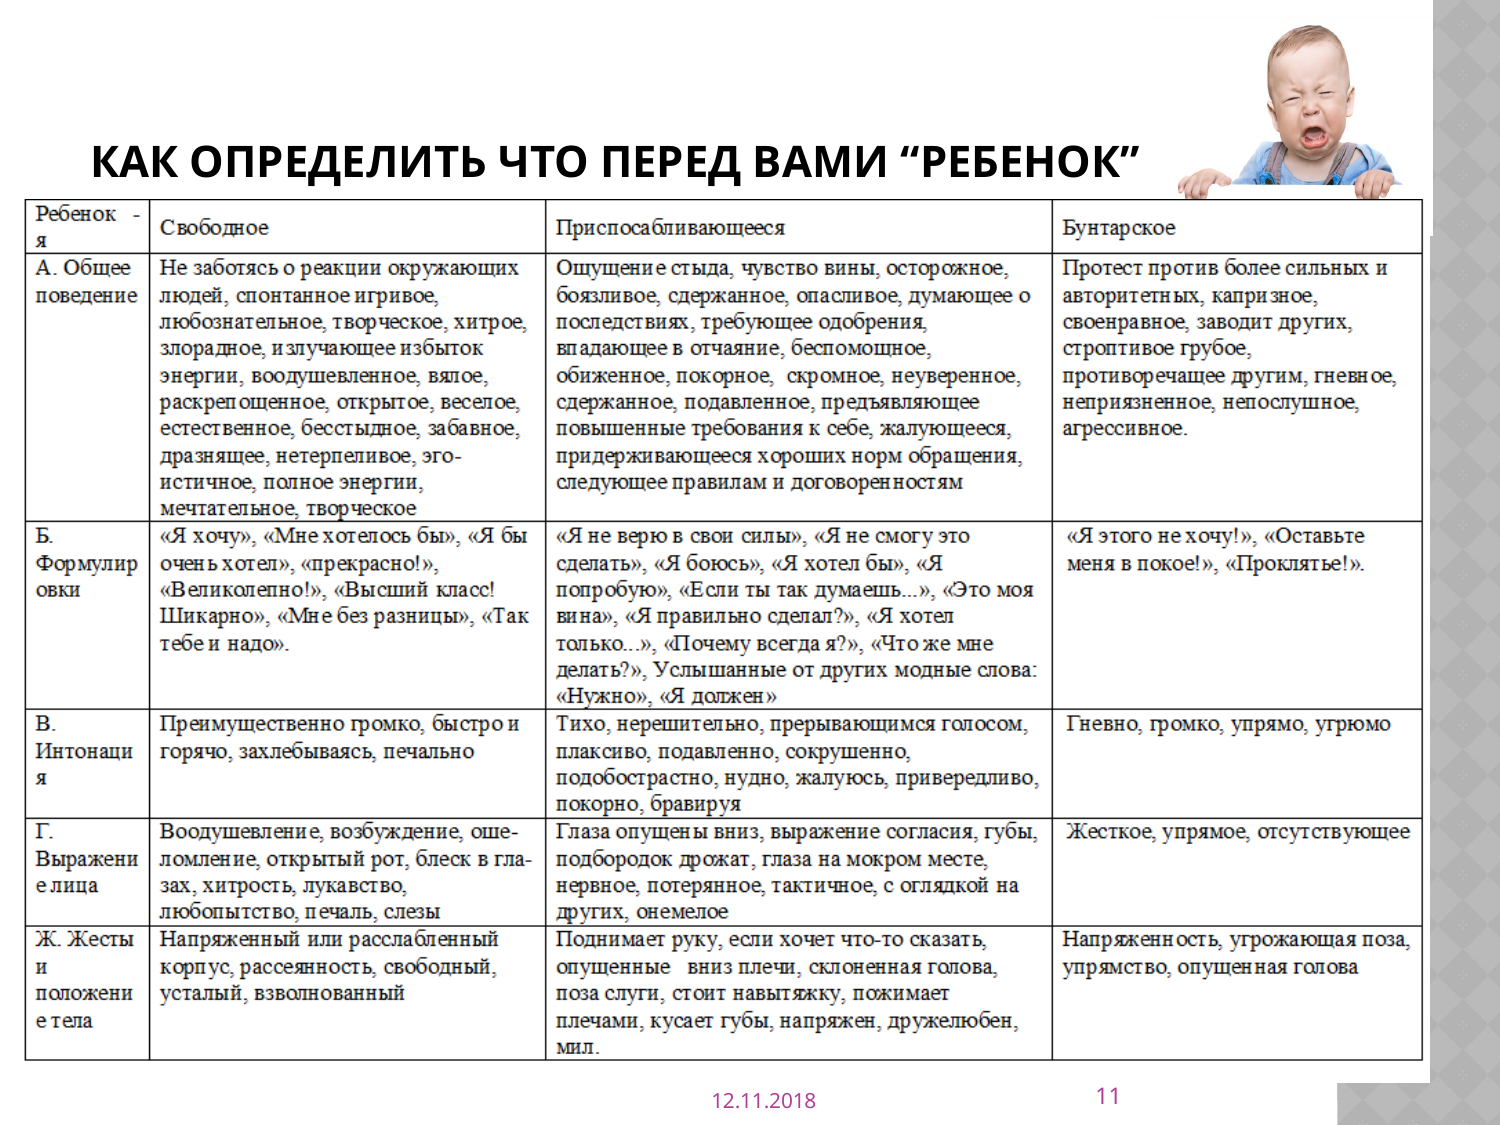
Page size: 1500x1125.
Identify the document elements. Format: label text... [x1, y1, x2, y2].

title Как определить что перед вами “ребенок” [76, 90, 1142, 187]
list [0, 198, 1430, 1083]
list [1147, 0, 1433, 201]
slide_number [696, 1090, 1025, 1113]
slide_number 11 [1025, 1090, 1122, 1113]
